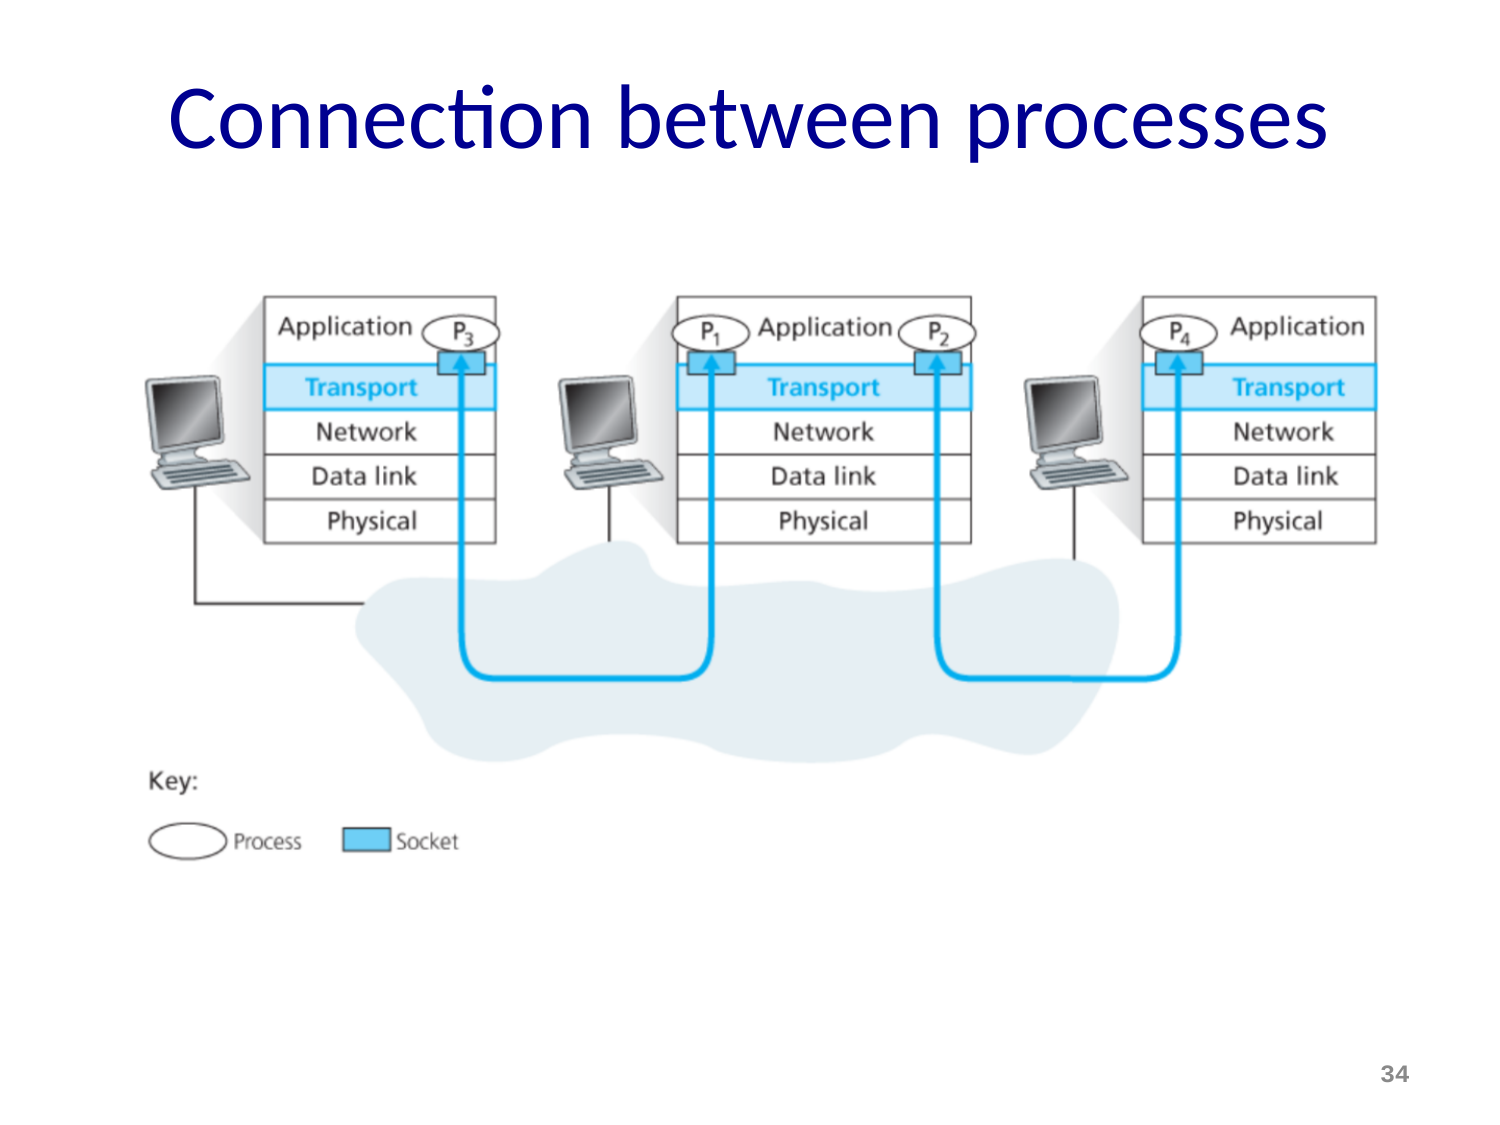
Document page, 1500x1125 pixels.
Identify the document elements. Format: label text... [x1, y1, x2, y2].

slide_number 34 [1074, 1042, 1425, 1103]
text_box Connection between processes [112, 50, 1388, 238]
picture [84, 250, 1416, 875]
